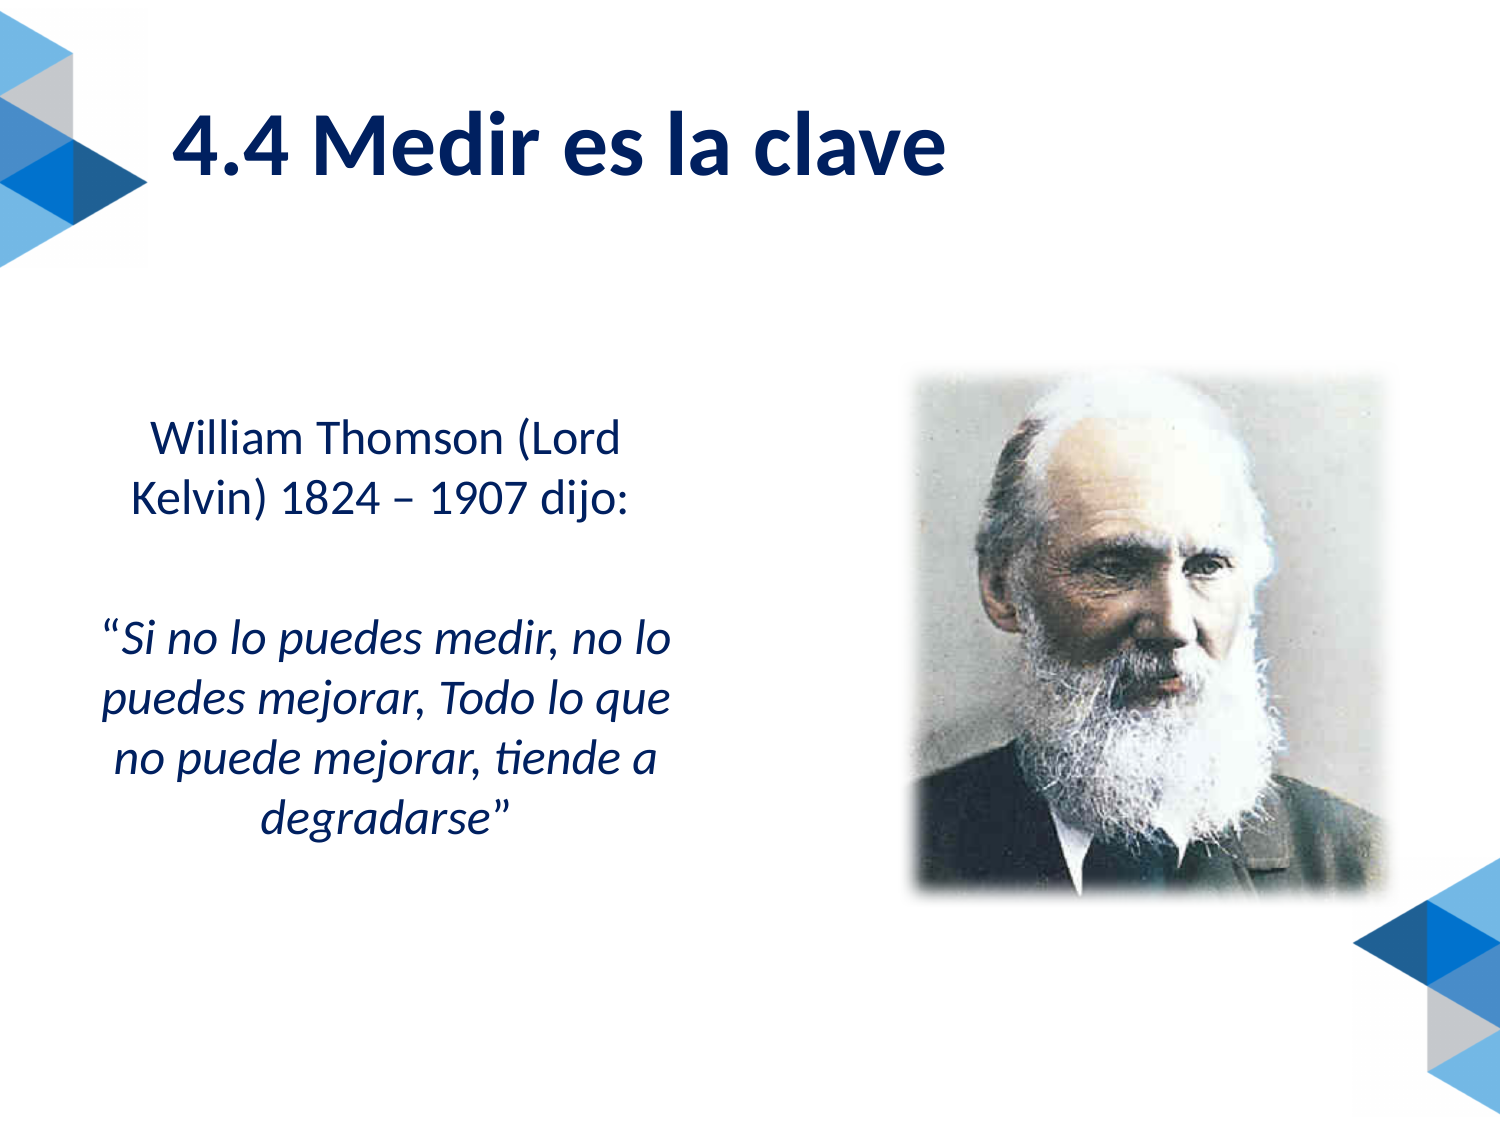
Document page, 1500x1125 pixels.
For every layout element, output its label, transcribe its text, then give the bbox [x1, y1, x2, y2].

picture [897, 360, 1500, 1116]
picture [0, 9, 204, 267]
title 4.4 Medir es la clave [75, 45, 1425, 233]
text_box William Thomson (Lord Kelvin) 1824 – 1907 dijo: “Si no lo puedes medir, no lo puedes mejorar, Todo lo que no puede mejorar, tiende a degradarse” [73, 397, 700, 929]
